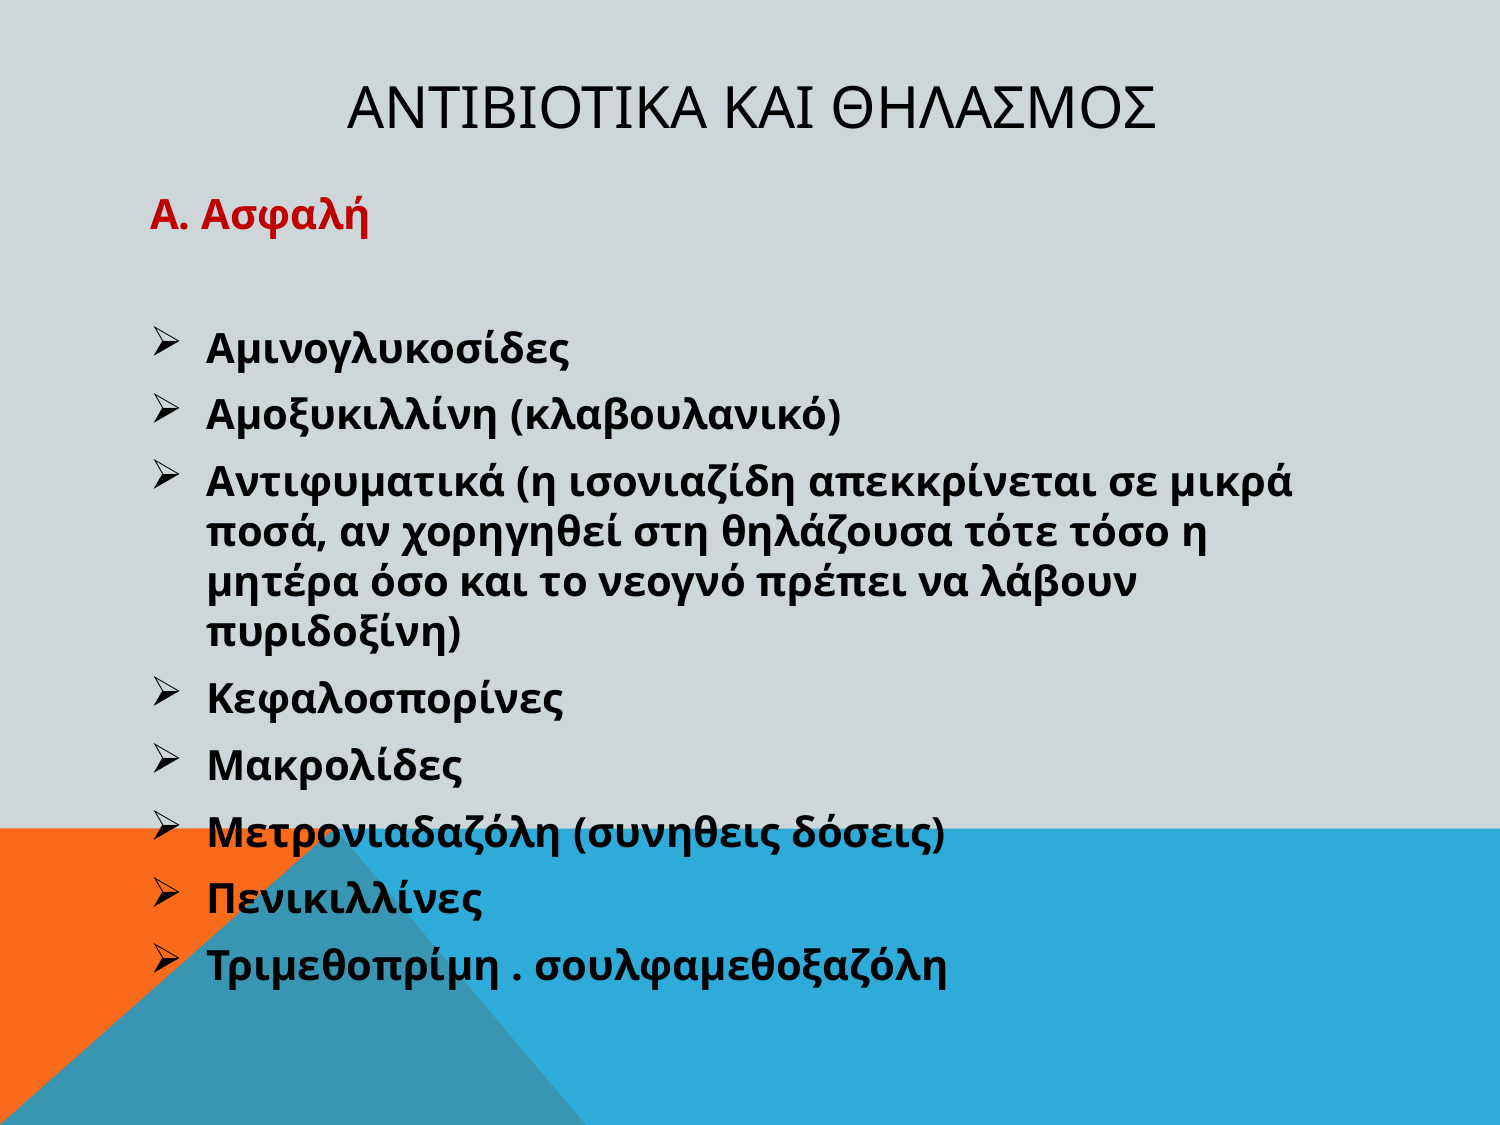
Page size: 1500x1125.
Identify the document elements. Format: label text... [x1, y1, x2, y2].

title Αντιβιοτικα και θηλασμοσ [135, 60, 1369, 150]
list Α. Ασφαλή Αμινογλυκοσίδες Αμοξυκιλλίνη (κλαβουλανικό) Αντιφυματικά (η ισονιαζίδη απεκκρίνεται σε μικρά ποσά, αν χορηγηθεί στη θηλάζουσα τότε τόσο η μητέρα όσο και το νεογνό πρέπει να λάβουν πυριδοξίνη) Κεφαλοσπορίνες Μακρολίδες Μετρονιαδαζόλη (συνηθεις δόσεις) Πενικιλλίνες Τριμεθοπρίμη . σουλφαμεθοξαζόλη [135, 180, 1369, 1024]
